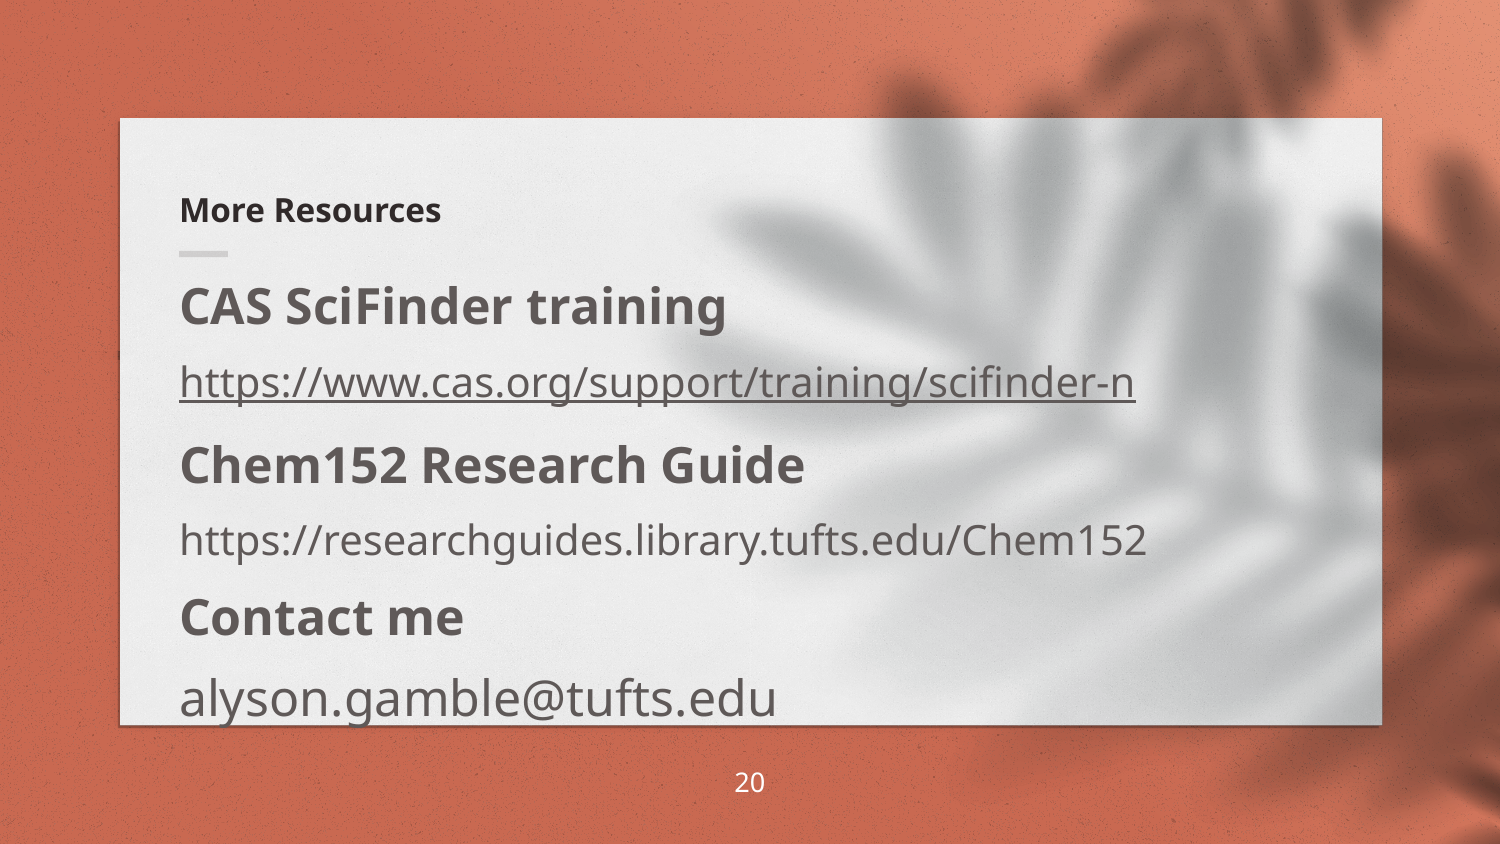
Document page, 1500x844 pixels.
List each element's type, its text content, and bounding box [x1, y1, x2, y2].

picture [0, 0, 1500, 844]
slide_number 20 [705, 724, 795, 844]
list CAS SciFinder training https://www.cas.org/support/training/scifinder-n Chem152 Research Guide https://researchguides.library.tufts.edu/Chem152 Contact me alyson.gamble@tufts.edu [179, 265, 1321, 656]
title More Resources [179, 173, 1321, 229]
